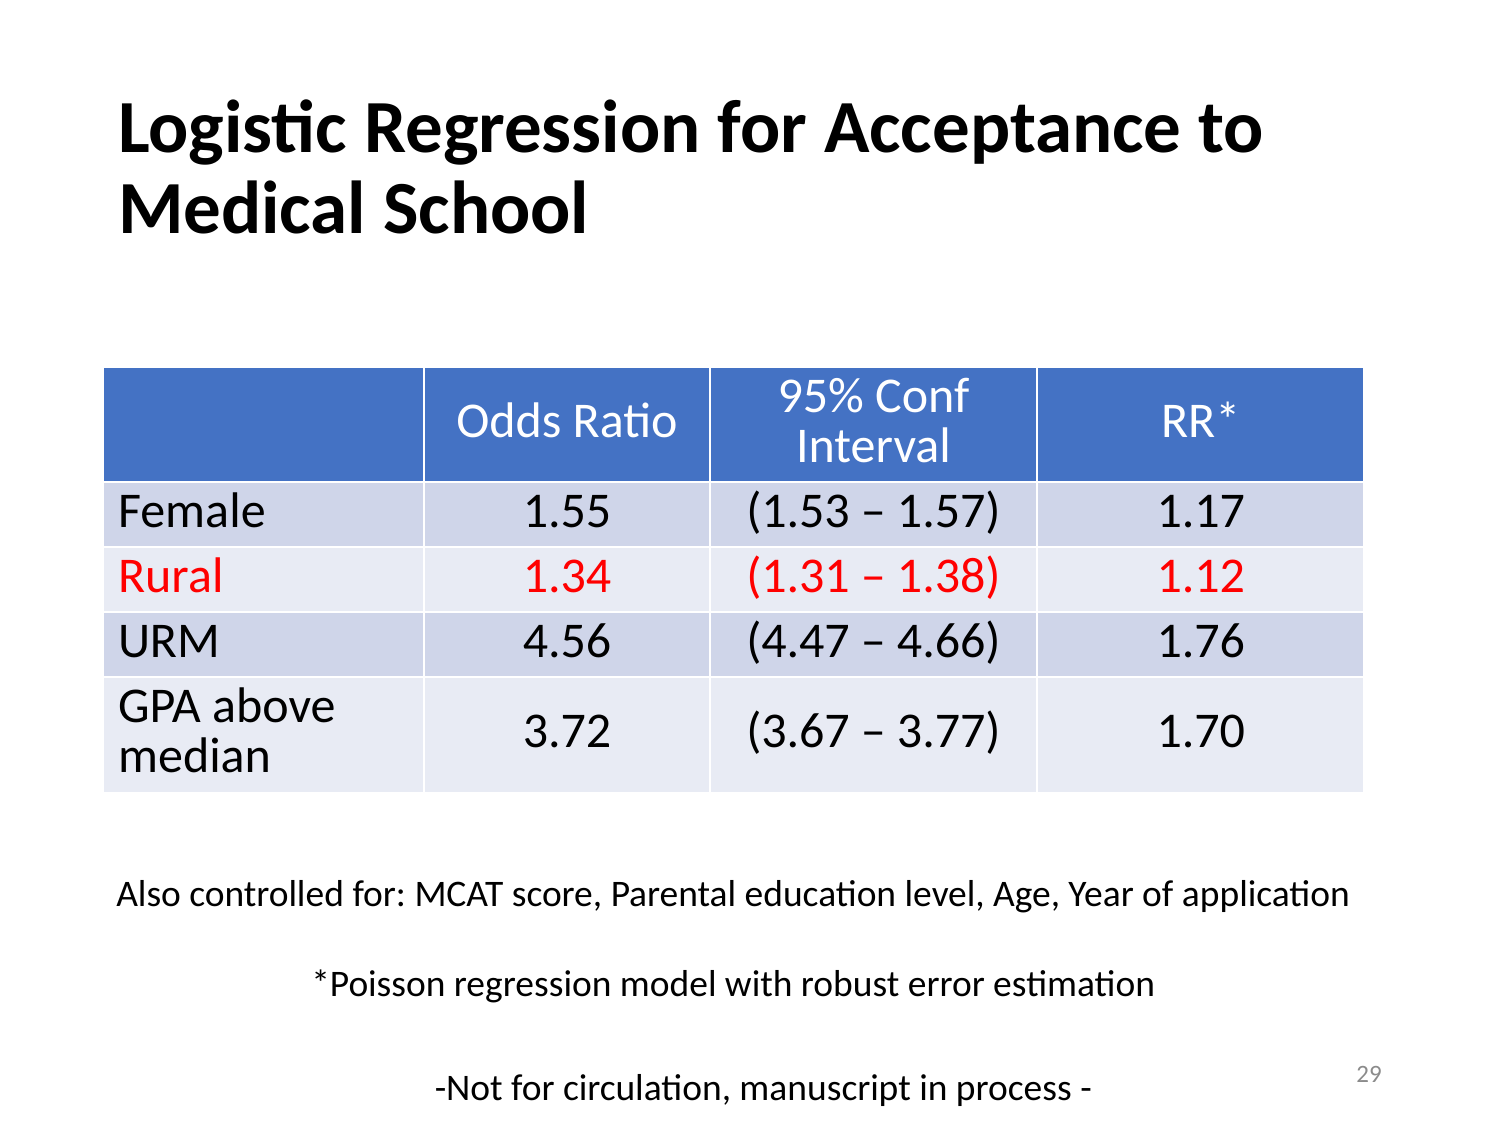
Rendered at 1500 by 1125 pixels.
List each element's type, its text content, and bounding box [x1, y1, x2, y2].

table_cell URM [104, 613, 423, 676]
text_box Also controlled for: MCAT score, Parental education level, Age, Year of application [101, 861, 1366, 922]
table_cell 1.76 [1038, 613, 1363, 676]
table_cell (1.31 – 1.38) [711, 548, 1036, 611]
title Logistic Regression for Acceptance to Medical School [103, 59, 1397, 278]
table_cell 4.56 [425, 613, 709, 676]
table_header [104, 368, 423, 481]
text_box *Poisson regression model with robust error estimation [296, 951, 1172, 1012]
table_header Odds Ratio [425, 368, 709, 481]
table_cell 1.17 [1038, 483, 1363, 546]
slide_number 29 [1059, 1042, 1397, 1103]
table_cell GPA above median [104, 678, 423, 792]
table_header 95% Conf Interval [711, 368, 1036, 481]
table_header RR* [1038, 368, 1363, 481]
table_cell 3.72 [425, 678, 709, 792]
table_cell (3.67 – 3.77) [711, 678, 1036, 792]
table_cell (4.47 – 4.66) [711, 613, 1036, 676]
table_cell Rural [104, 548, 423, 611]
table_cell (1.53 – 1.57) [711, 483, 1036, 546]
table_cell 1.12 [1038, 548, 1363, 611]
text_box -Not for circulation, manuscript in process - [419, 1055, 1116, 1116]
table_cell 1.70 [1038, 678, 1363, 792]
table_cell Female [104, 483, 423, 546]
table_cell 1.55 [425, 483, 709, 546]
table_cell 1.34 [425, 548, 709, 611]
